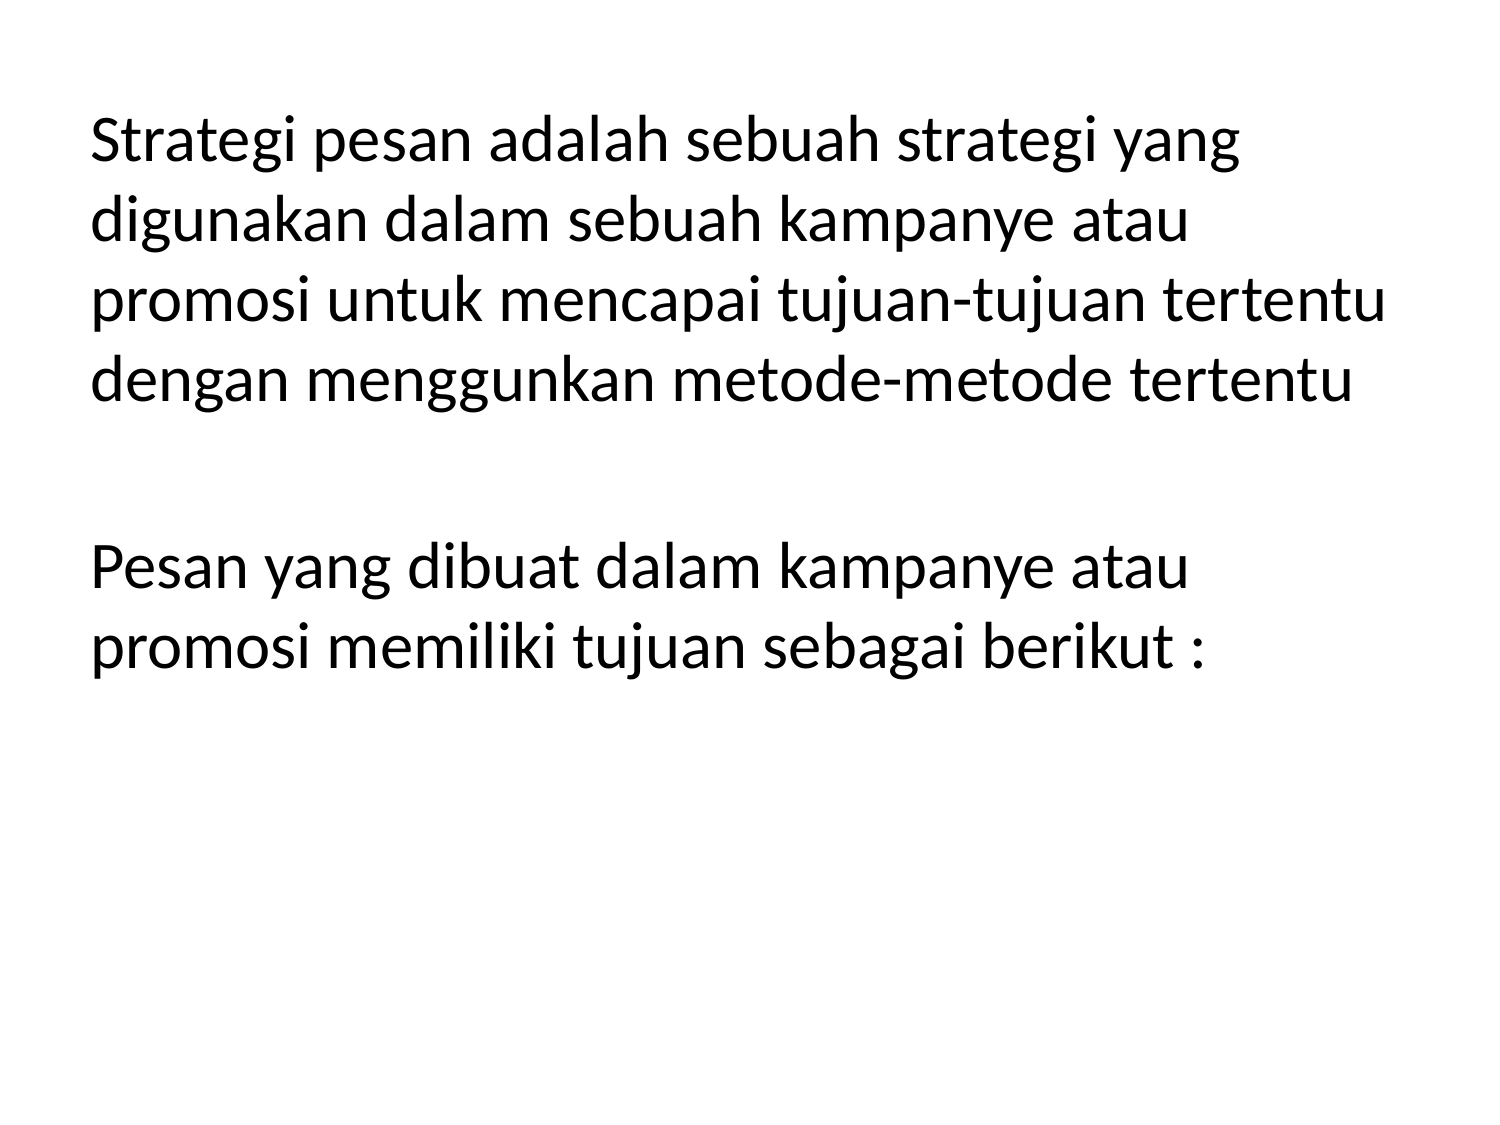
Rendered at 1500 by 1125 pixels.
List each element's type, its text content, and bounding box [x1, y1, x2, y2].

list Strategi pesan adalah sebuah strategi yang digunakan dalam sebuah kampanye atau promosi untuk mencapai tujuan-tujuan tertentu dengan menggunkan metode-metode tertentu Pesan yang dibuat dalam kampanye atau promosi memiliki tujuan sebagai berikut : [75, 87, 1425, 1005]
